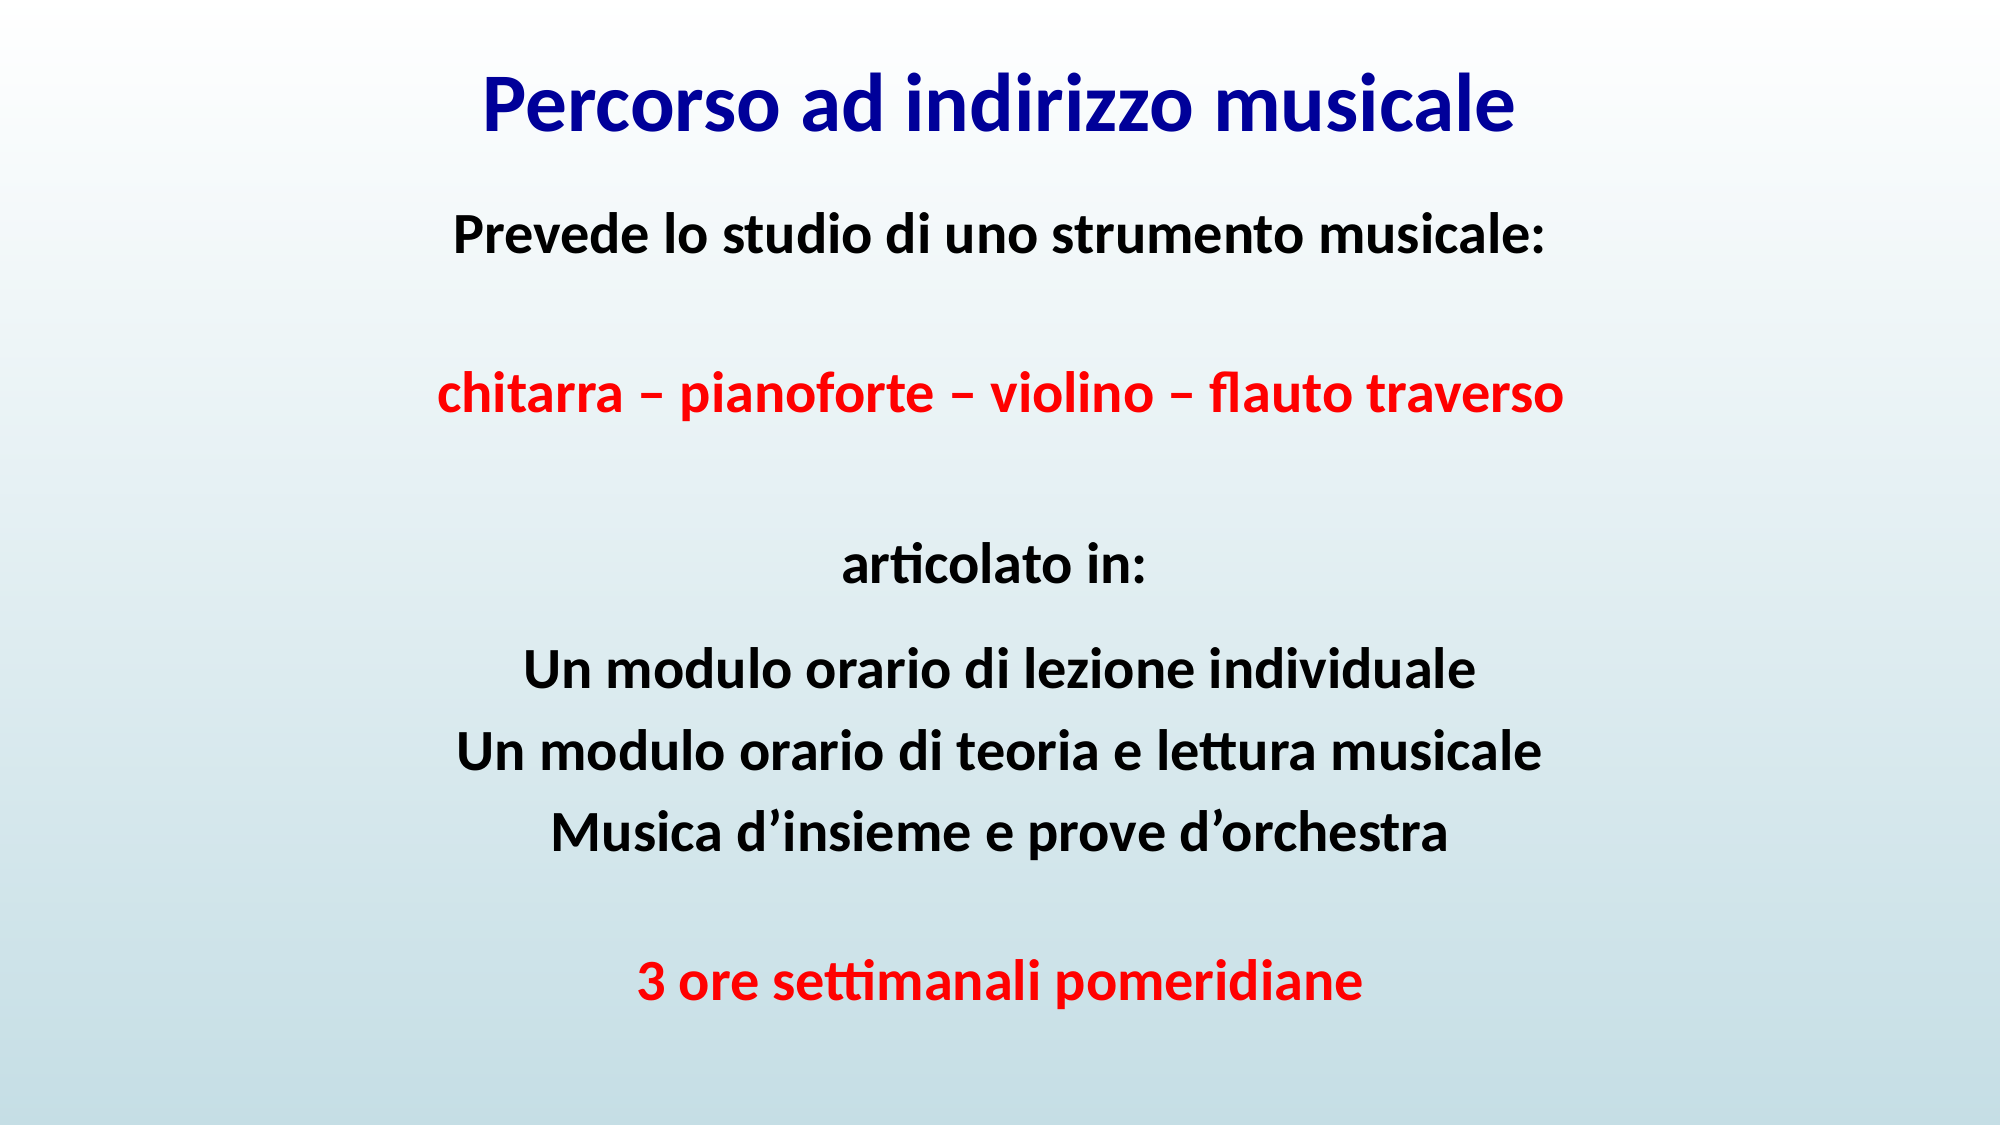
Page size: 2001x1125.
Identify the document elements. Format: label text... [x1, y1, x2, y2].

text_box Un modulo orario di lezione individuale Un modulo orario di teoria e lettura musicale Musica d’insieme e prove d’orchestra [57, 622, 1943, 863]
text_box Prevede lo studio di uno strumento musicale: [57, 188, 1943, 307]
text_box 3 ore settimanali pomeridiane [574, 935, 1426, 1006]
text_box chitarra – pianoforte – violino – flauto traverso [57, 347, 1932, 477]
text_box articolato in: [57, 517, 1932, 601]
text_box Percorso ad indirizzo musicale [57, 40, 1943, 148]
